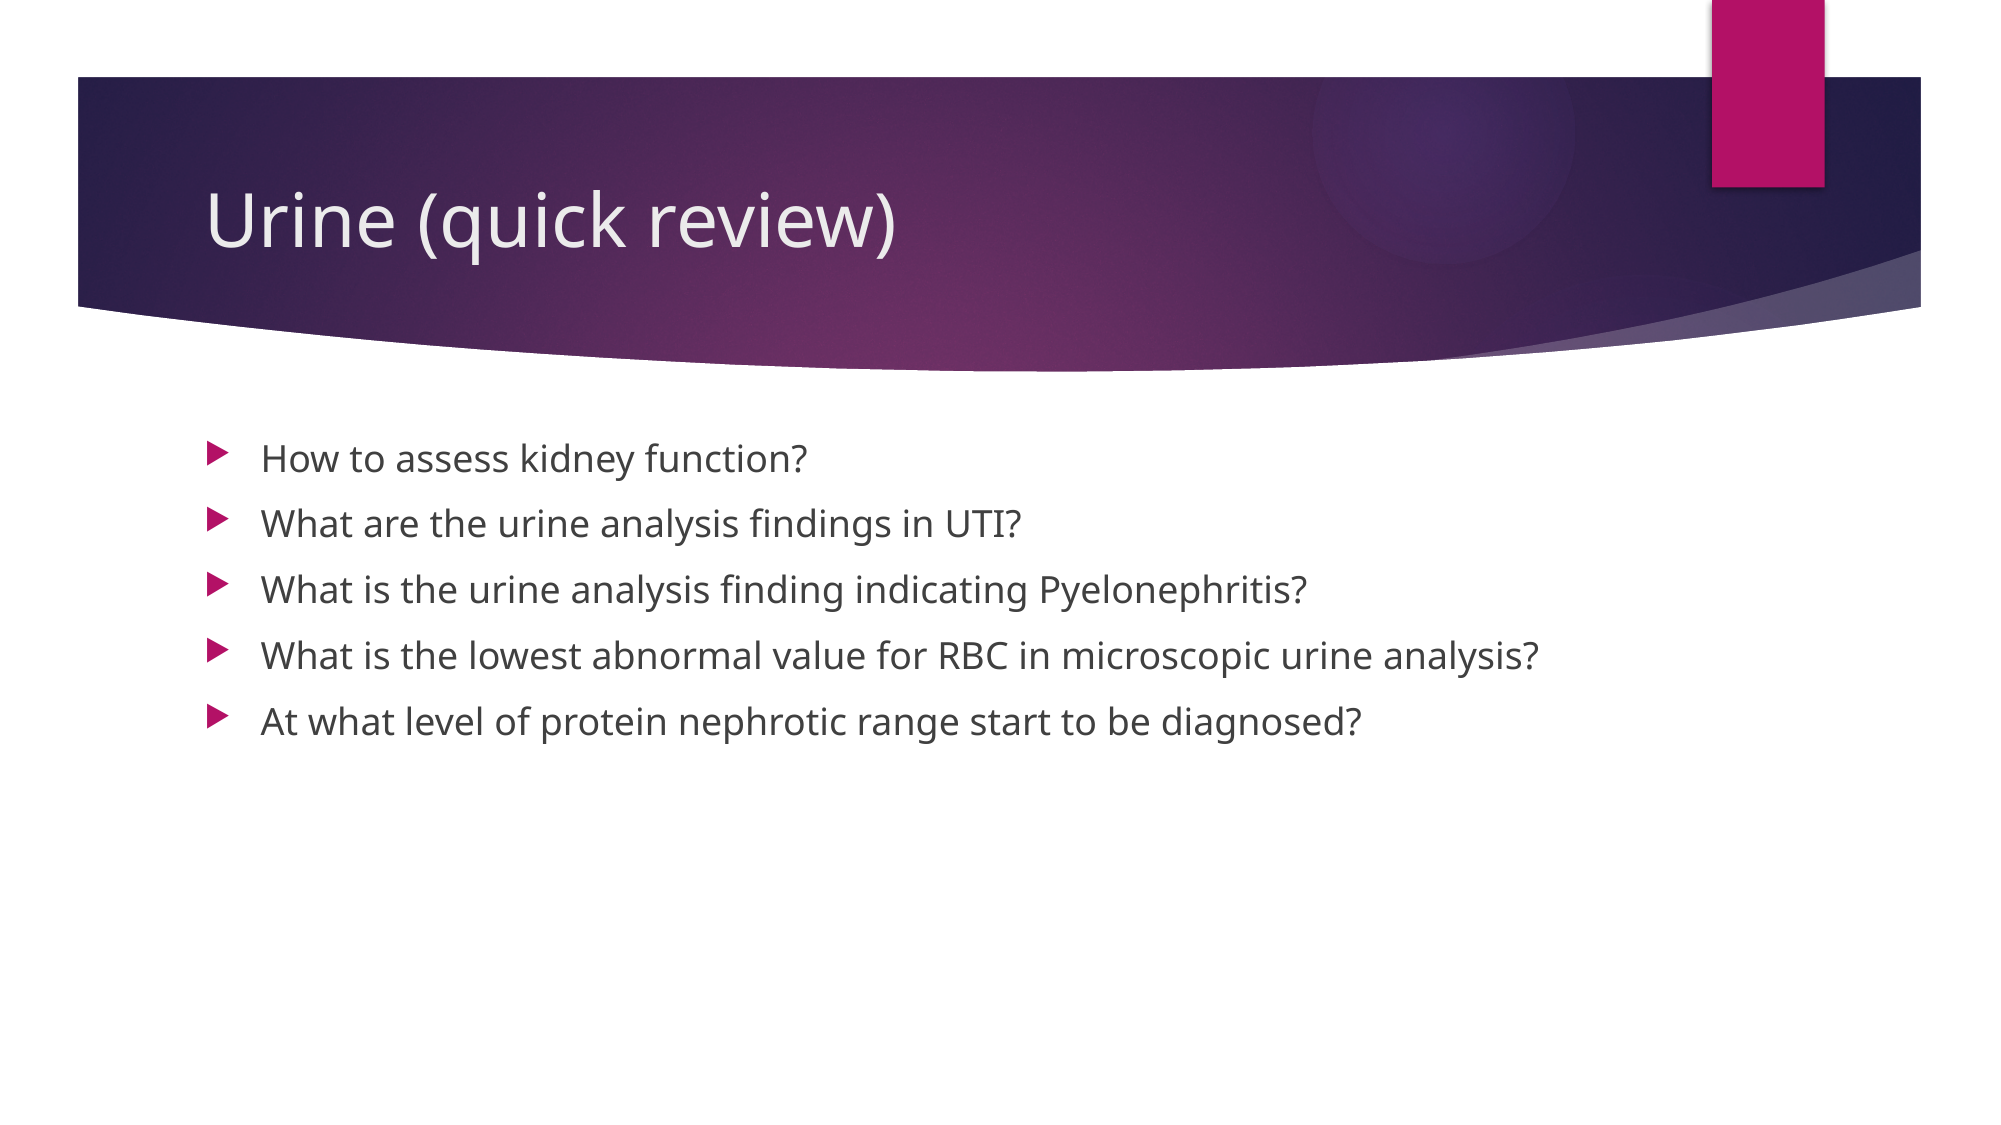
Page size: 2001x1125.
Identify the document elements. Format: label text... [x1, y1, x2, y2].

list How to assess kidney function? What are the urine analysis findings in UTI? What is the urine analysis finding indicating Pyelonephritis? What is the lowest abnormal value for RBC in microscopic urine analysis? At what level of protein nephrotic range start to be diagnosed? [189, 427, 1638, 988]
title Urine (quick review) [189, 159, 1627, 276]
